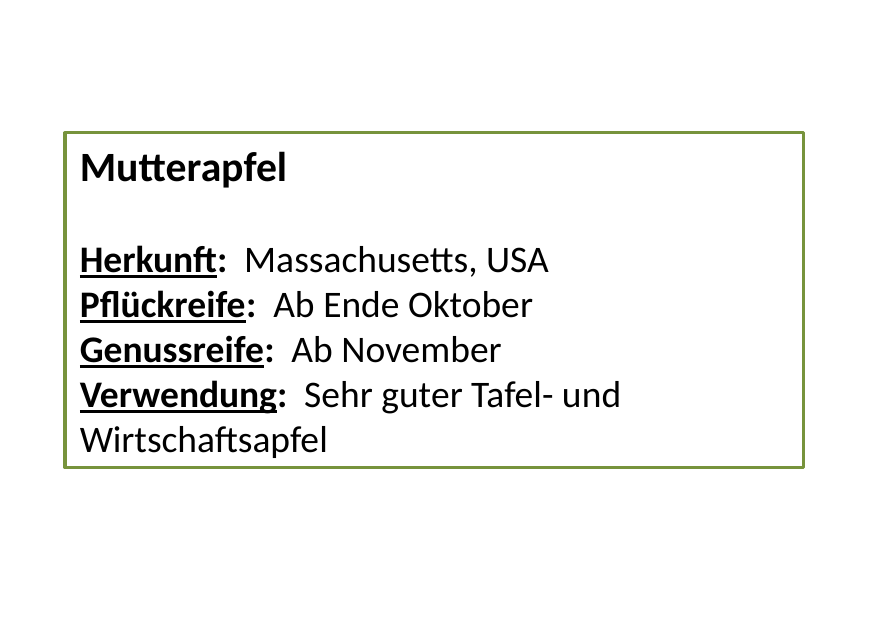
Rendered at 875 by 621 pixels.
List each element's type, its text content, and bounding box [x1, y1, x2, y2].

text_box Mutterapfel Herkunft: Massachusetts, USA Pflückreife: Ab Ende Oktober Genussreife: Ab November Verwendung: Sehr guter Tafel- und Wirtschaftsapfel [63, 131, 805, 470]
